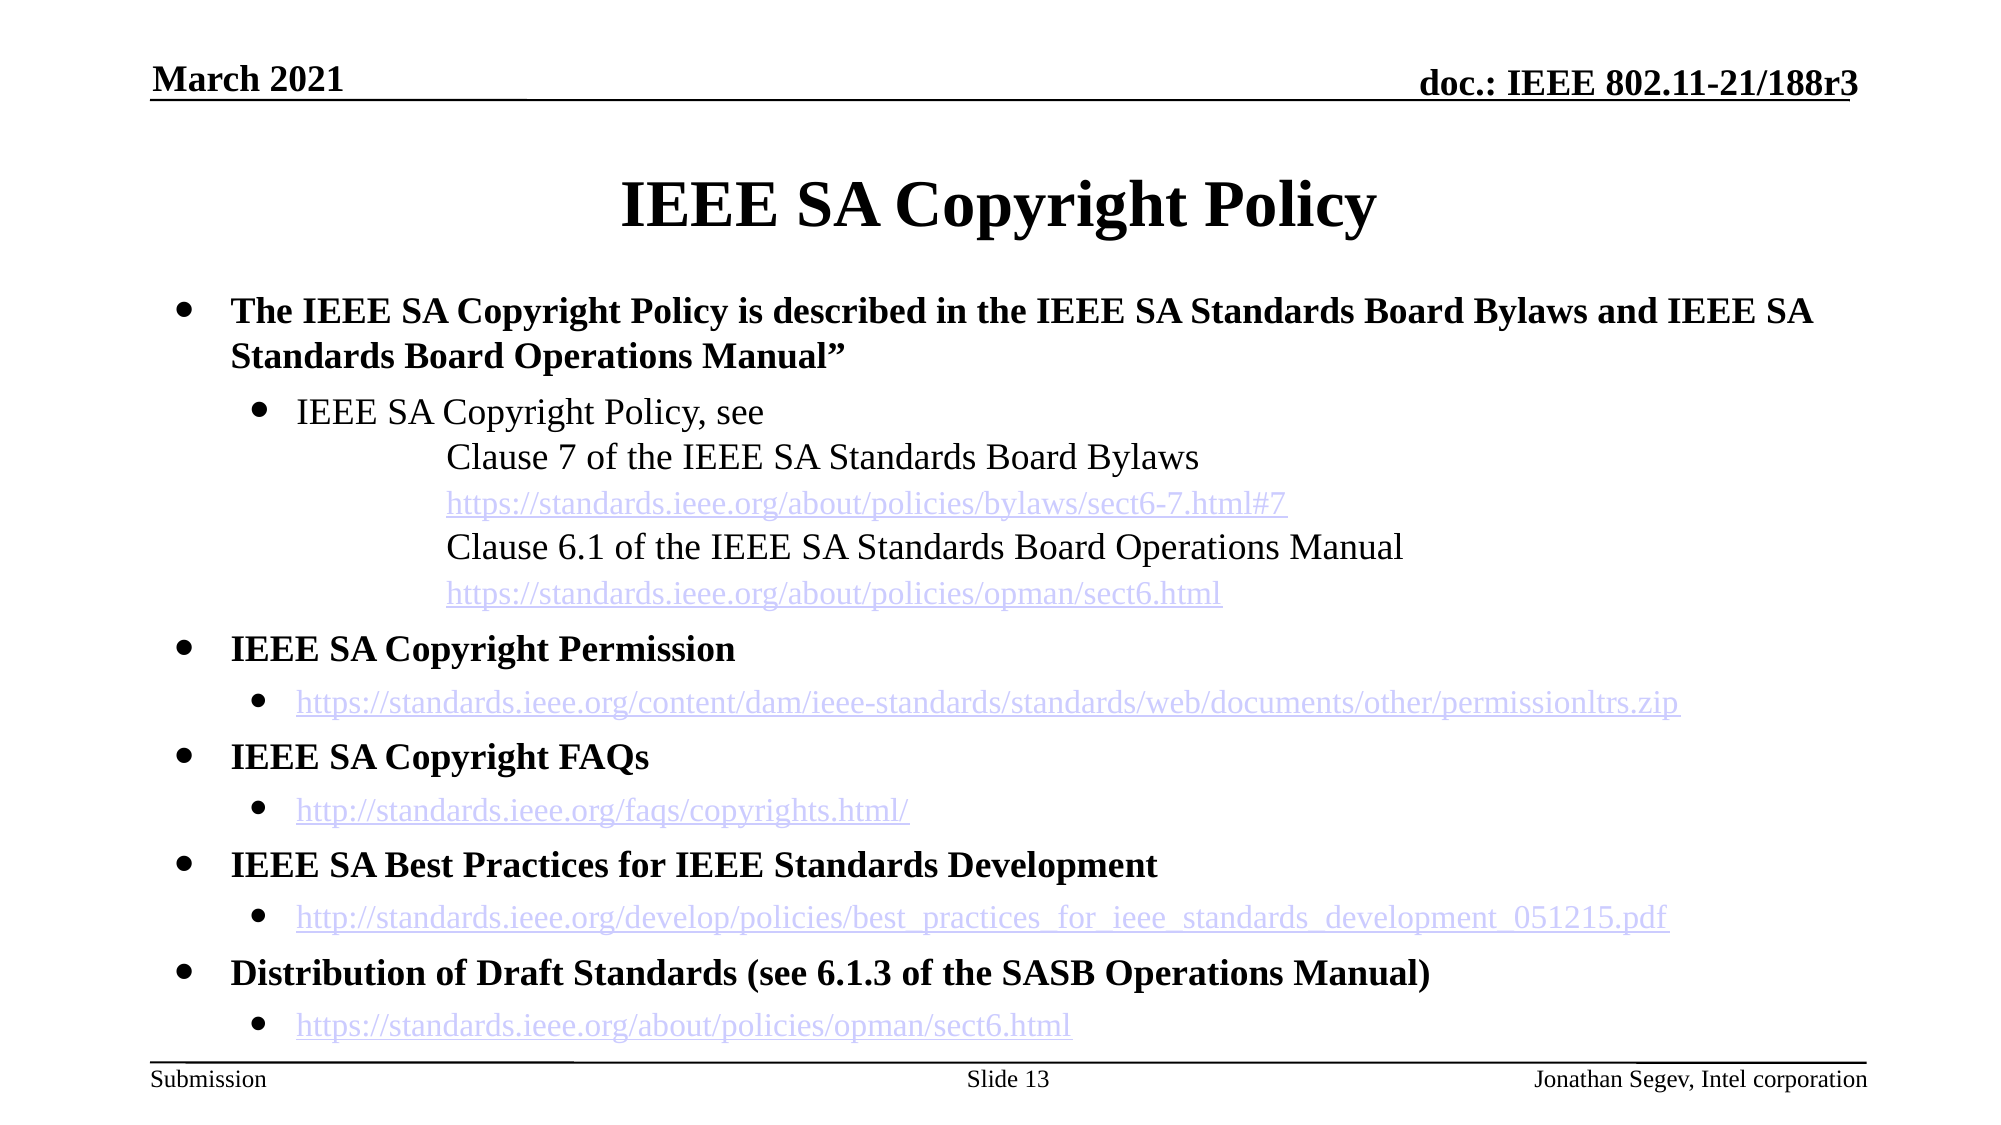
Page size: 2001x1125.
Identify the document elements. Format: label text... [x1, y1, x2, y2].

footer Jonathan Segev, Intel corporation [1171, 1061, 1869, 1093]
title IEEE SA Copyright Policy [149, 112, 1850, 278]
slide_number Slide 13 [950, 1061, 1067, 1123]
list The IEEE SA Copyright Policy is described in the IEEE SA Standards Board Bylaws and IEEE SA Standards Board Operations Manual” IEEE SA Copyright Policy, see Clause 7 of the IEEE SA Standards Board Bylaws https://standards.ieee.org/about/policies/bylaws/sect6-7.html#7 Clause 6.1 of the IEEE SA Standards Board Operations Manual https://standards.ieee.org/about/policies/opman/sect6.html IEEE SA Copyright Permission https://standards.ieee.org/content/dam/ieee-standards/standards/web/documents/other/permissionltrs.zip IEEE SA Copyright FAQs http://standards.ieee.org/faqs/copyrights.html/ IEEE SA Best Practices for IEEE Standards Development http://standards.ieee.org/develop/policies/best_practices_for_ieee_standards_development_051215.pdf Distribution of Draft Standards (see 6.1.3 of the SASB Operations Manual) https://standards.ieee.org/about/policies/opman/sect6.html [149, 278, 1850, 1000]
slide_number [152, 54, 563, 100]
